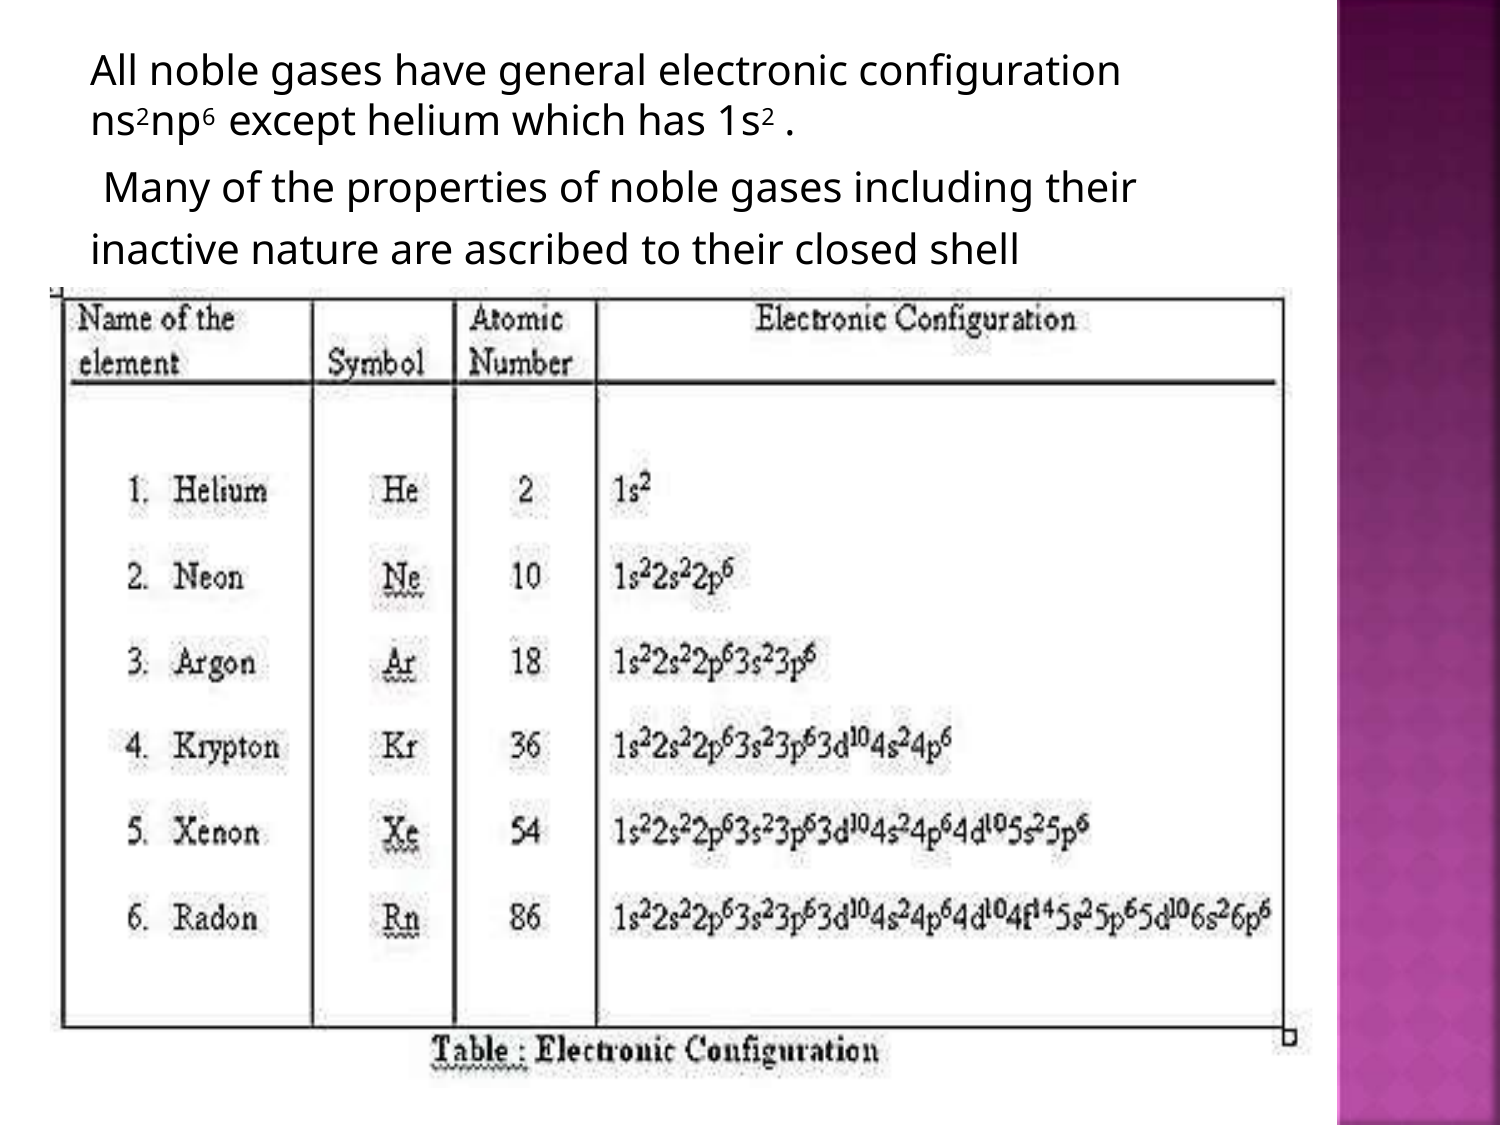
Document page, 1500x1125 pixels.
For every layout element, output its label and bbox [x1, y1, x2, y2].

text_box [49, 287, 1313, 1088]
title [83, 41, 1226, 287]
picture [1337, 0, 1500, 1125]
